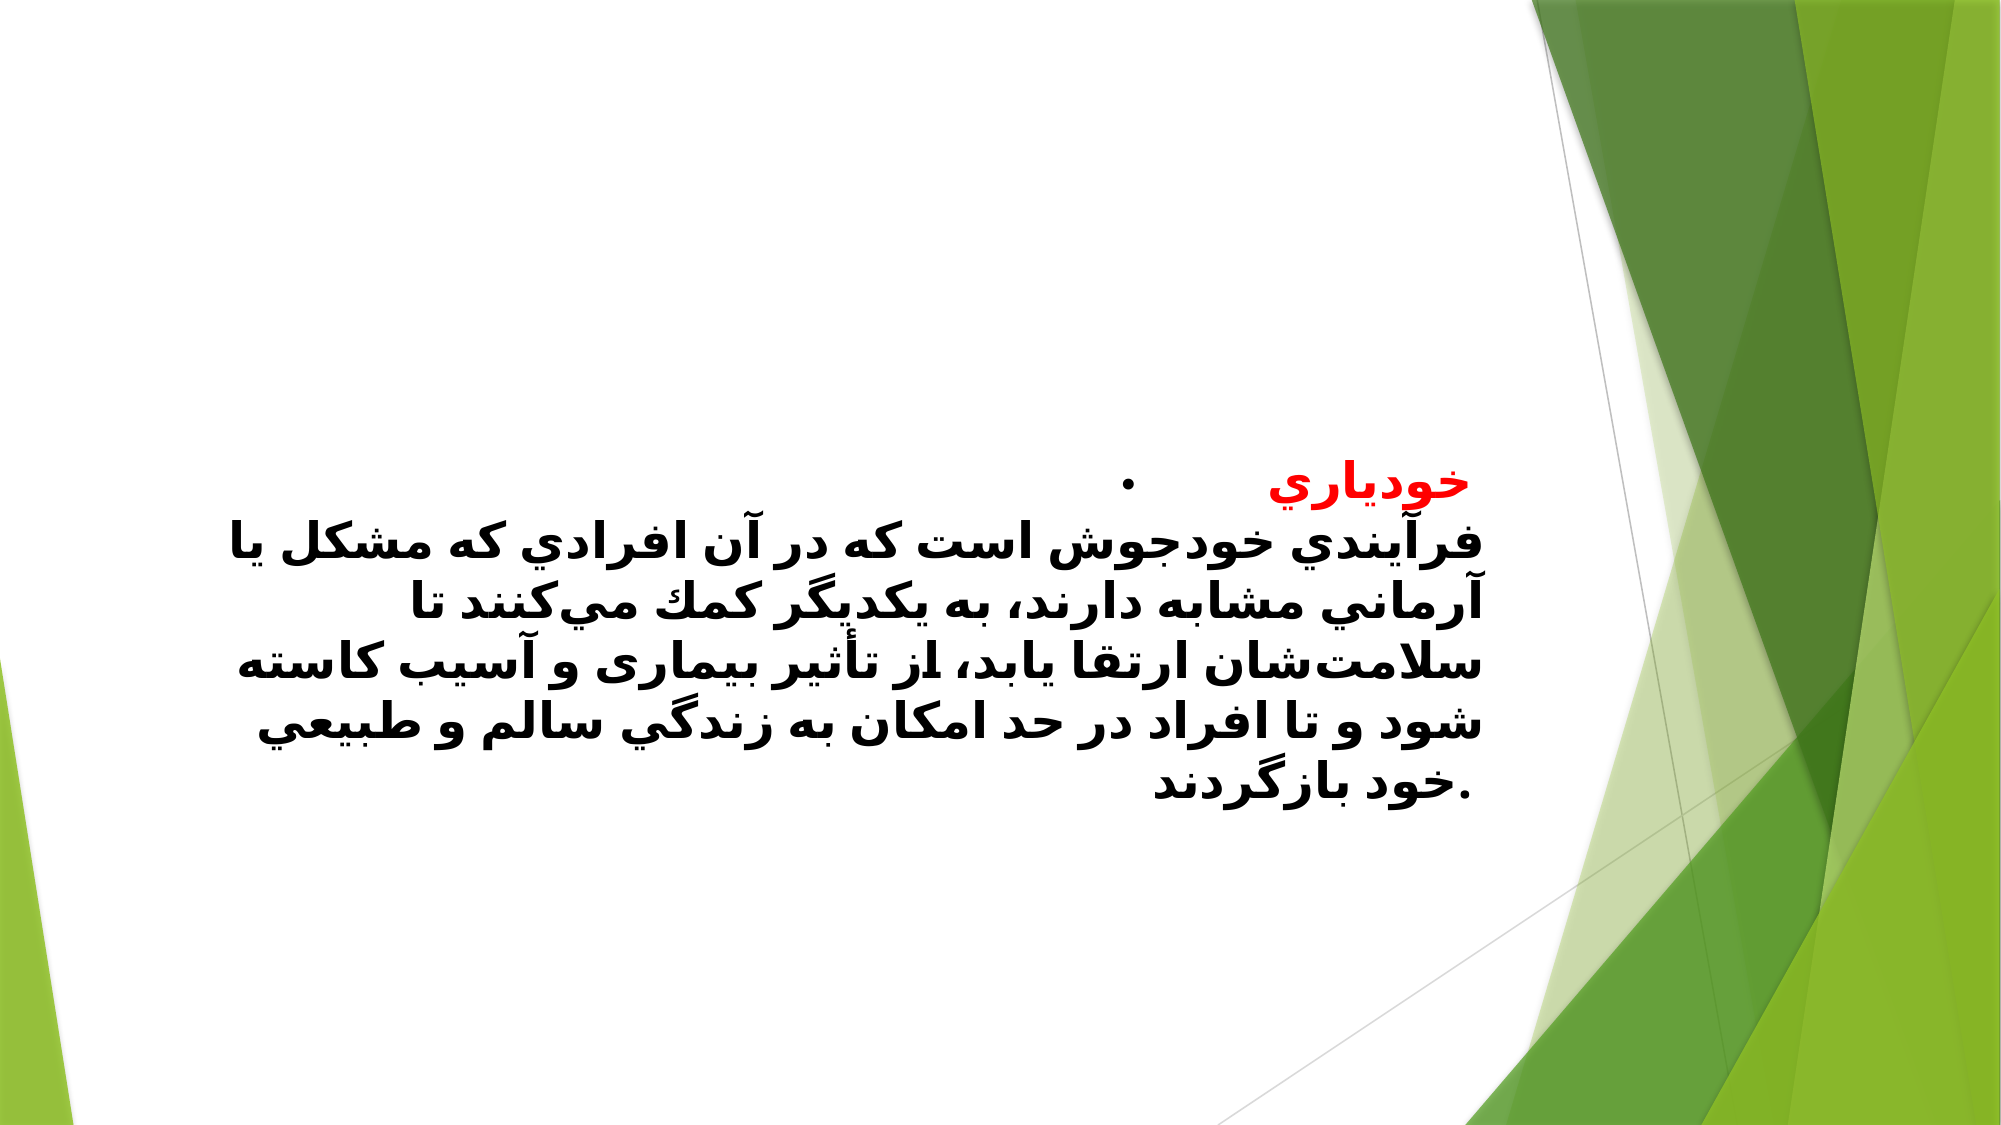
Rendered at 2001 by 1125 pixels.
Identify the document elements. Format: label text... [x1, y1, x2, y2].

text_box • خودياري فرآيندي خودجوش است كه در آن افرادي كه مشكل يا آرماني مشابه دارند، به يكديگر كمك مي‌كنند تا سلامت‌شان ارتقا يابد، از تأثير بیماری و آسيب‌ كاسته شود و تا افراد در حد امكان به زندگي سالم و طبيعي خود بازگردند. [182, 441, 1500, 816]
